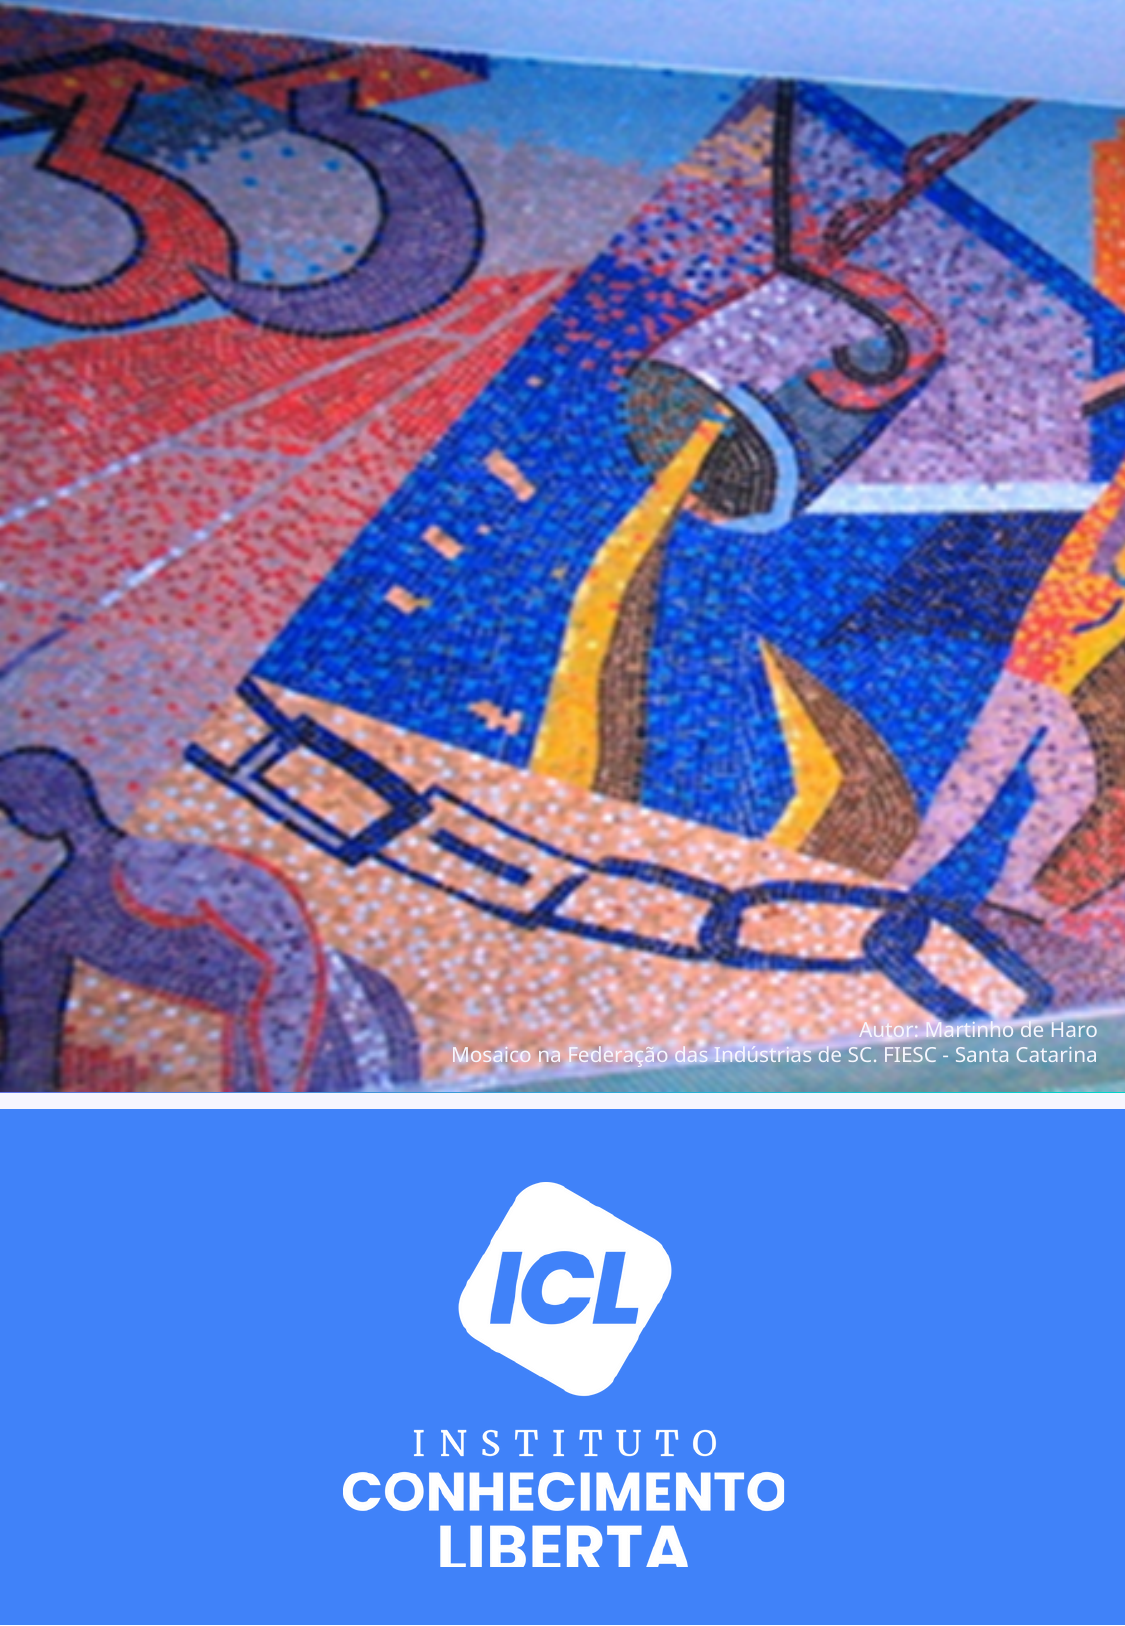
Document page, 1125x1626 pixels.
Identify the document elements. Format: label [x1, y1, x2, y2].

text_box [0, 1108, 1125, 1625]
picture [342, 1182, 785, 1567]
picture [0, 0, 1125, 1094]
